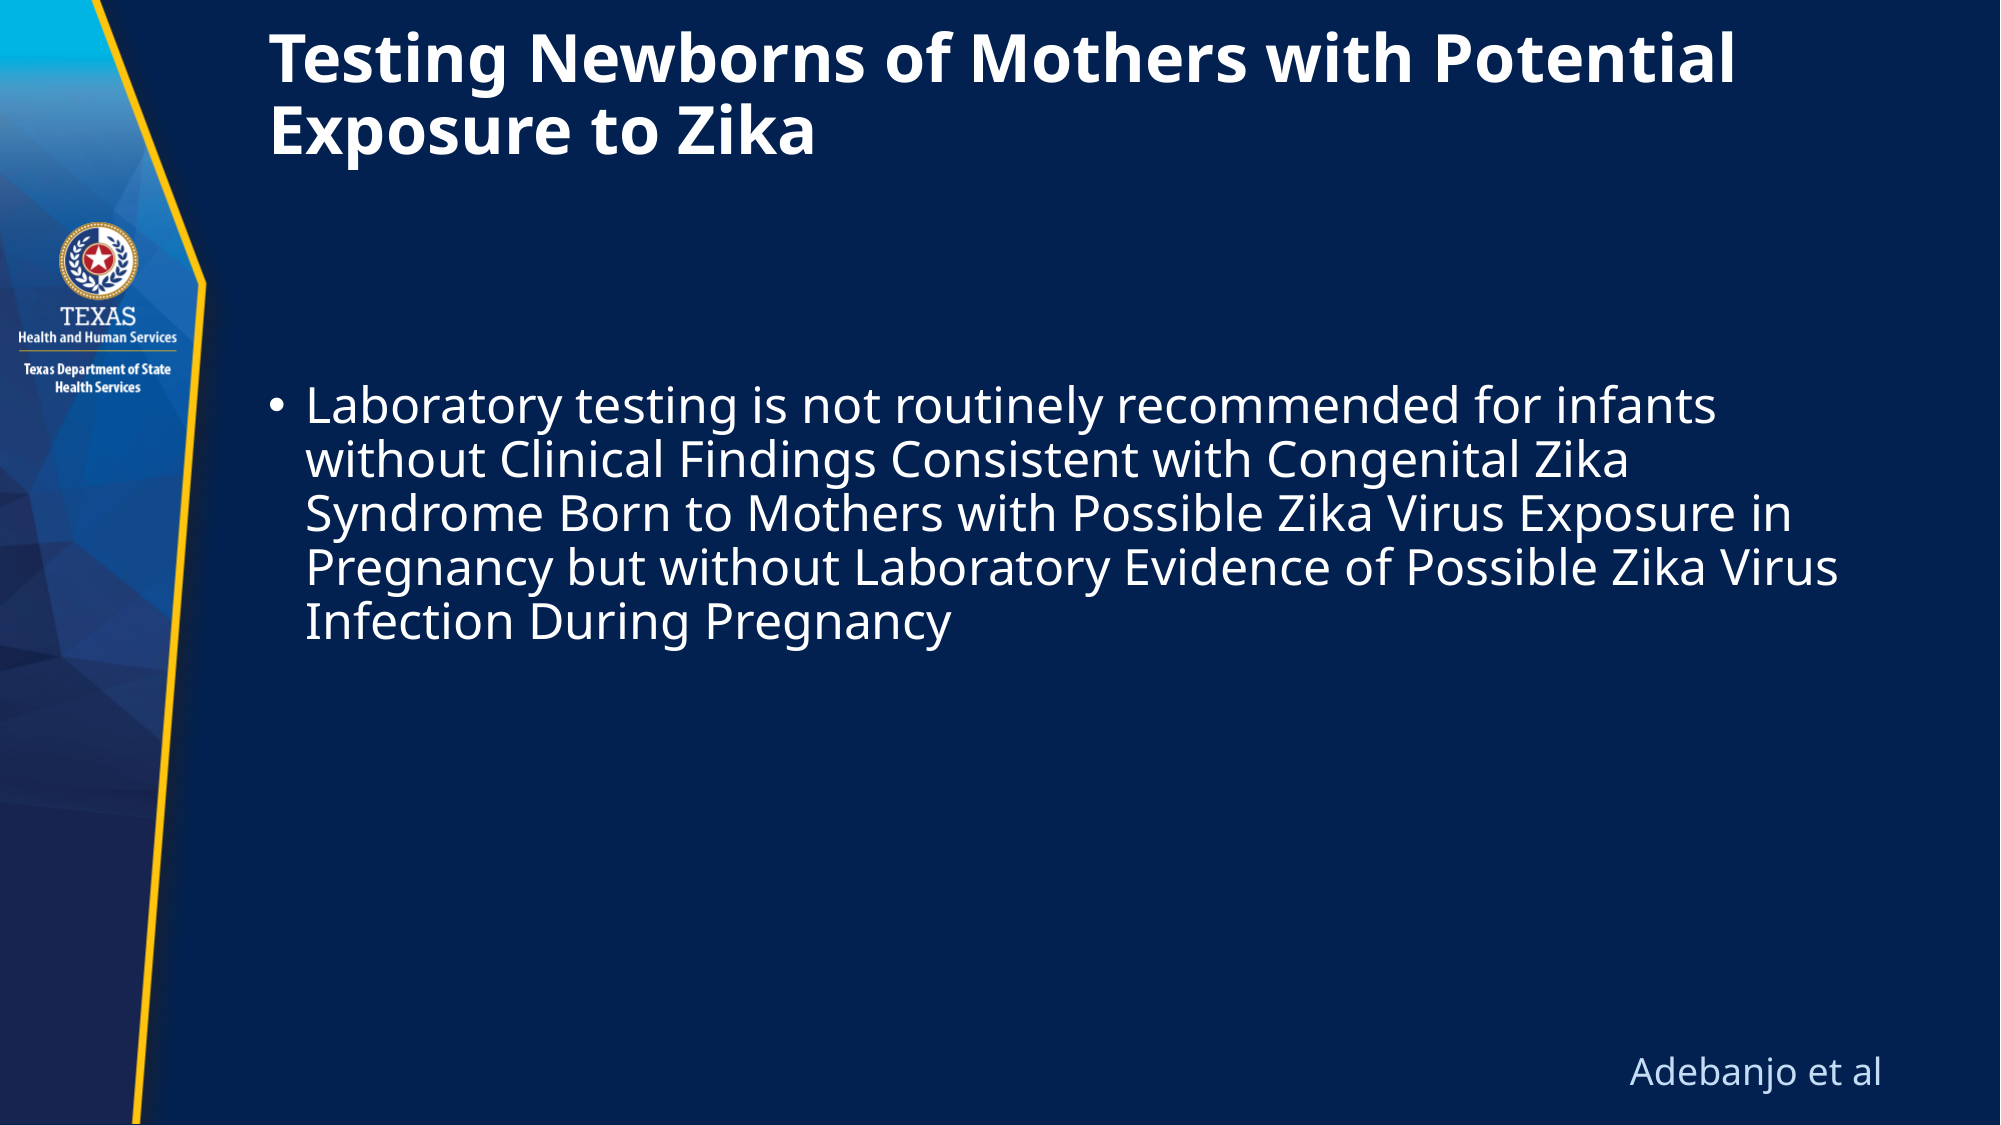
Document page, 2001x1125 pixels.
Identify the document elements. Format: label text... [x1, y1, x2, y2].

picture [0, 0, 2001, 1125]
text_box Adebanjo et al [1605, 1040, 2000, 1100]
list Laboratory testing is not routinely recommended for infants without Clinical Findings Consistent with Congenital Zika Syndrome Born to Mothers with Possible Zika Virus Exposure in Pregnancy but without Laboratory Evidence of Possible Zika Virus Infection During Pregnancy [253, 216, 1863, 1000]
title Testing Newborns of Mothers with Potential Exposure to Zika [253, 64, 1863, 177]
